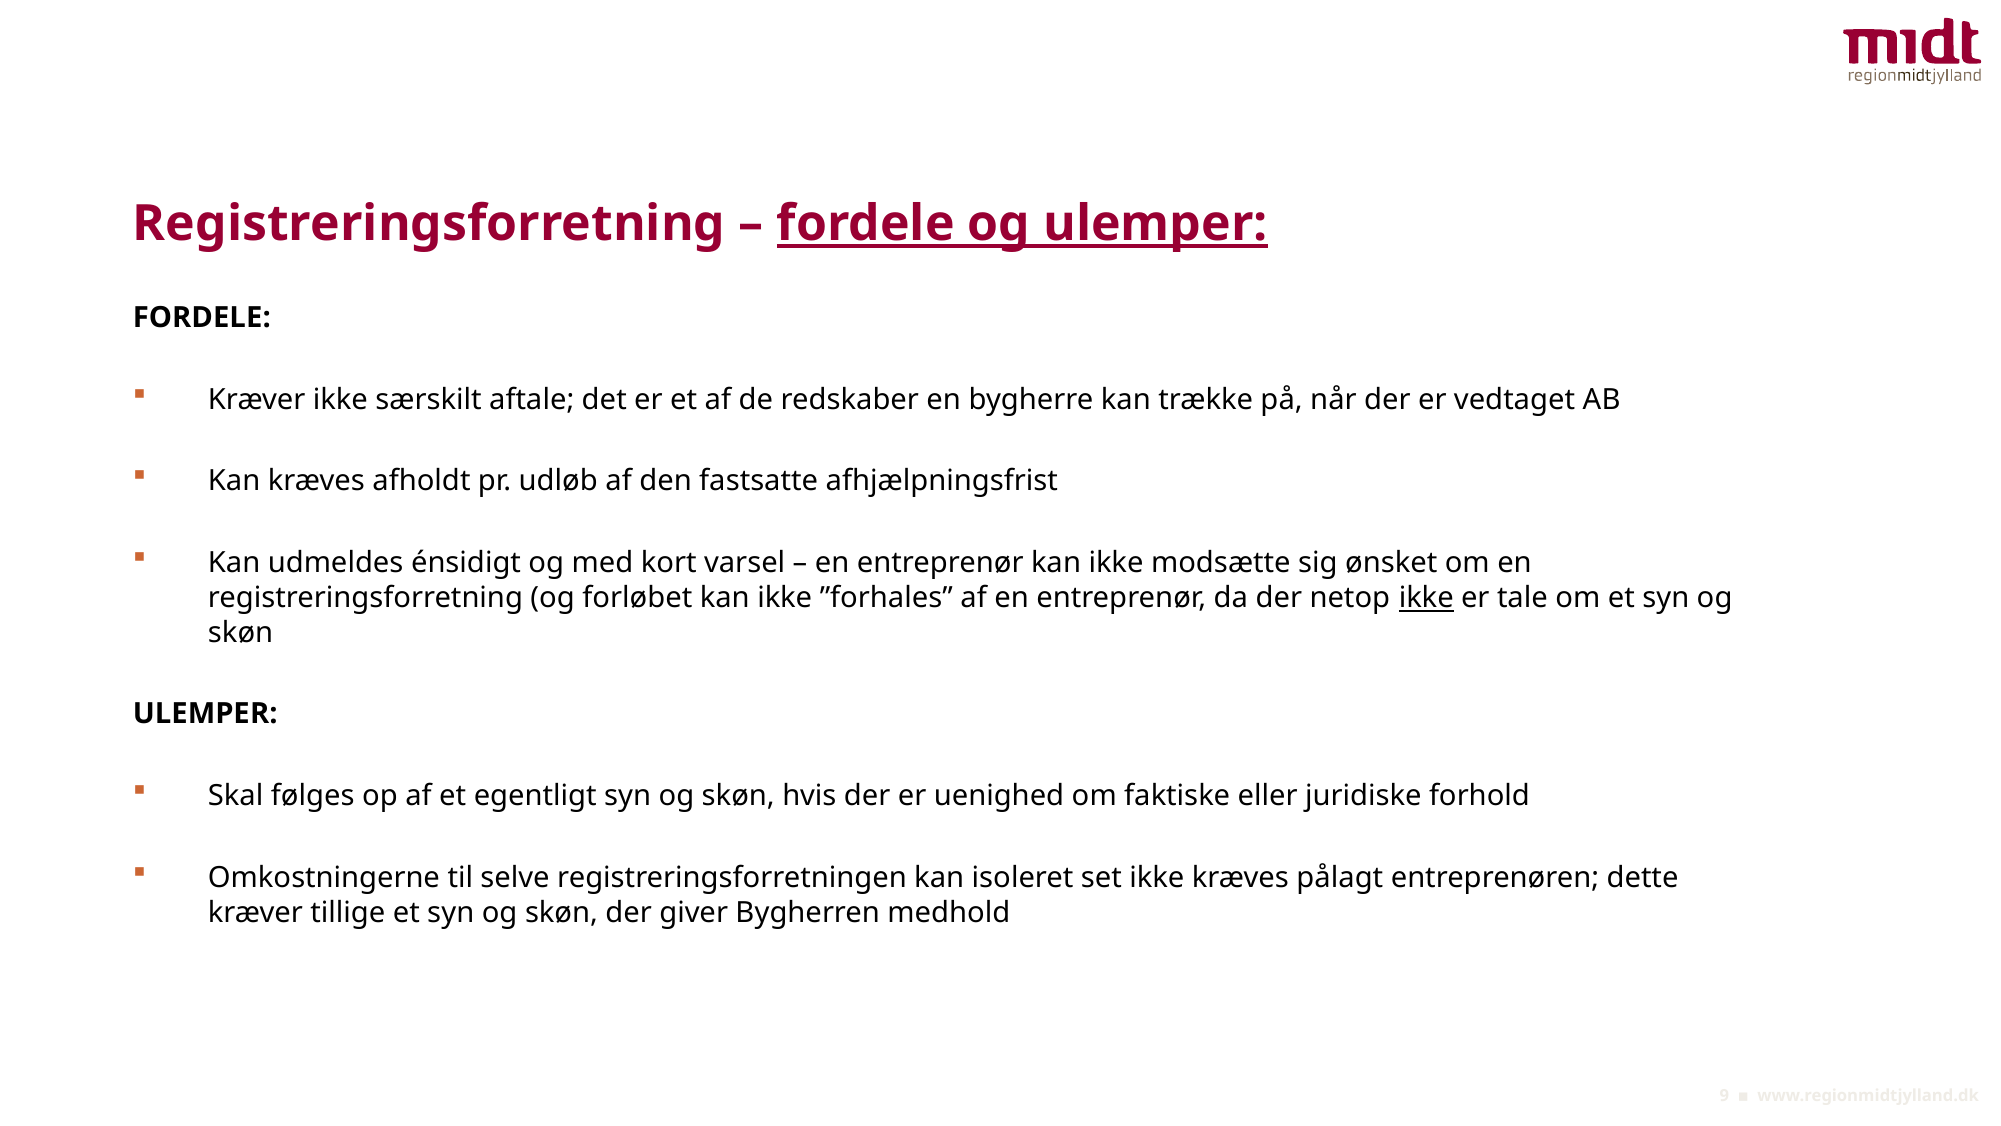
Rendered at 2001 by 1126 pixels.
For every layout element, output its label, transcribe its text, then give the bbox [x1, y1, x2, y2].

text_box Registreringsforretning – fordele og ulemper: [118, 194, 1773, 290]
text_box FORDELE: Kræver ikke særskilt aftale; det er et af de redskaber en bygherre kan trække på, når der er vedtaget AB Kan kræves afholdt pr. udløb af den fastsatte afhjælpningsfrist Kan udmeldes énsidigt og med kort varsel – en entreprenør kan ikke modsætte sig ønsket om en registreringsforretning (og forløbet kan ikke ”forhales” af en entreprenør, da der netop ikke er tale om et syn og skøn ULEMPER: Skal følges op af et egentligt syn og skøn, hvis der er uenighed om faktiske eller juridiske forhold Omkostningerne til selve registreringsforretningen kan isoleret set ikke kræves pålagt entreprenøren; dette kræver tillige et syn og skøn, der giver Bygherren medhold [118, 290, 1773, 953]
